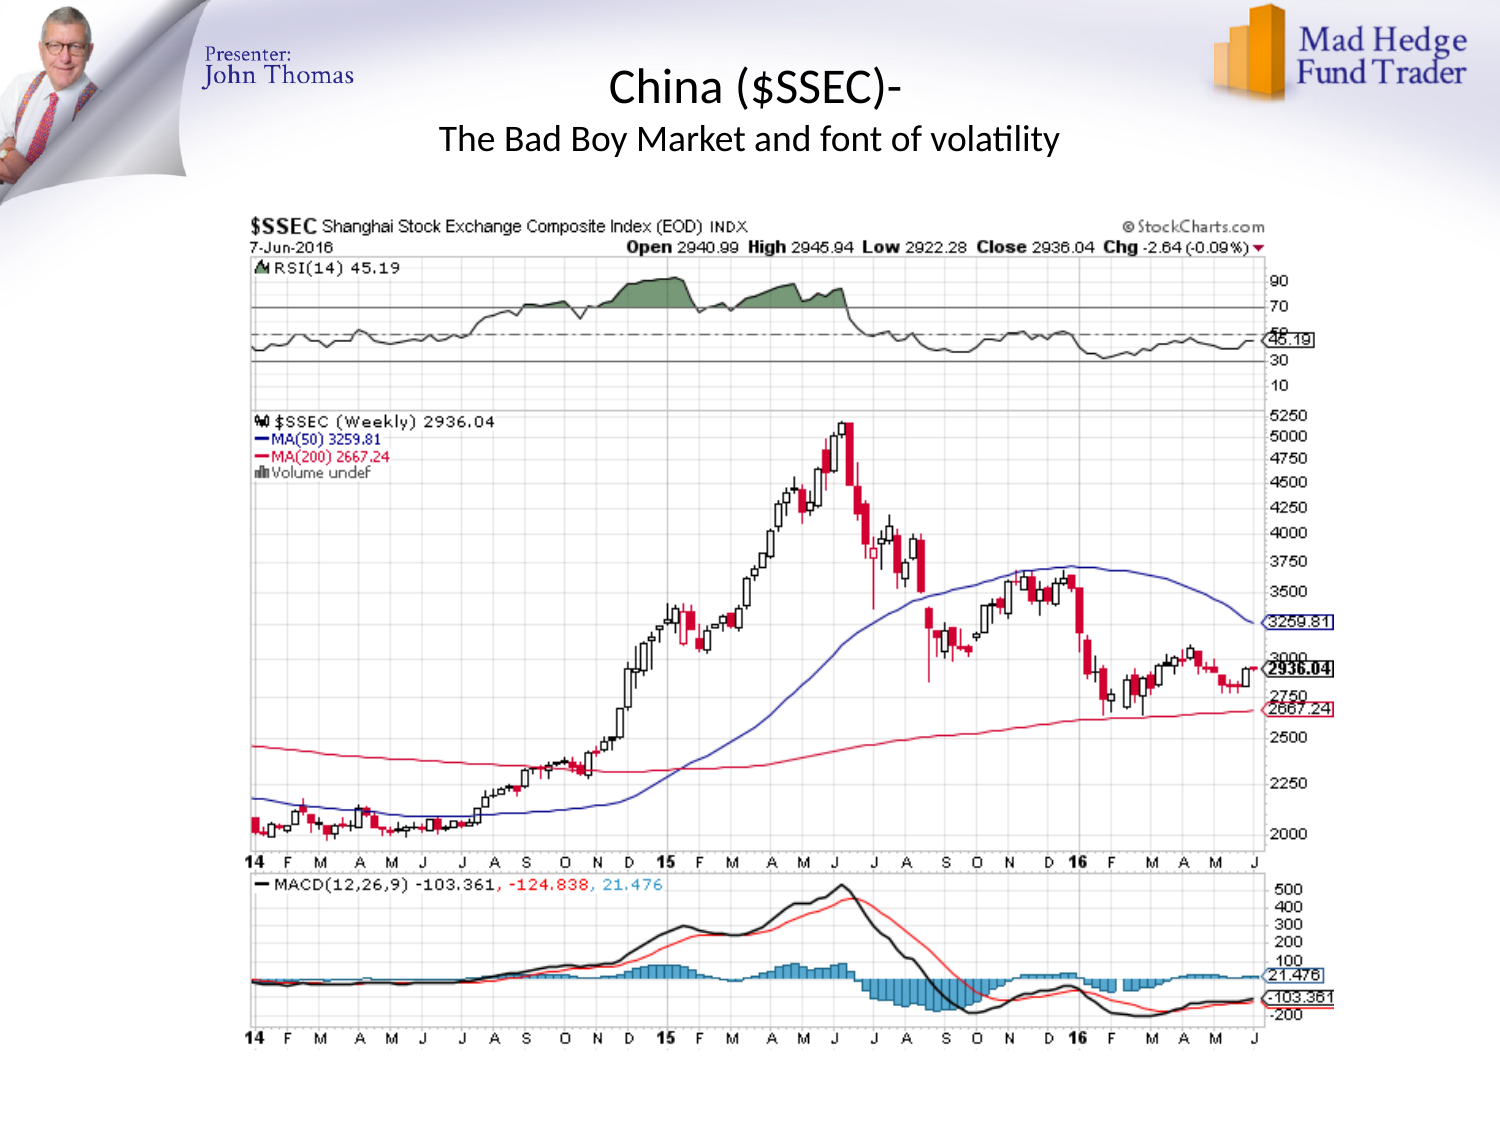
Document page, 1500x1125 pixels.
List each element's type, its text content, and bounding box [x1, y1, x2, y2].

picture [0, 0, 1500, 1053]
title China ($SSEC)- The Bad Boy Market and font of volatility [75, 24, 1425, 188]
